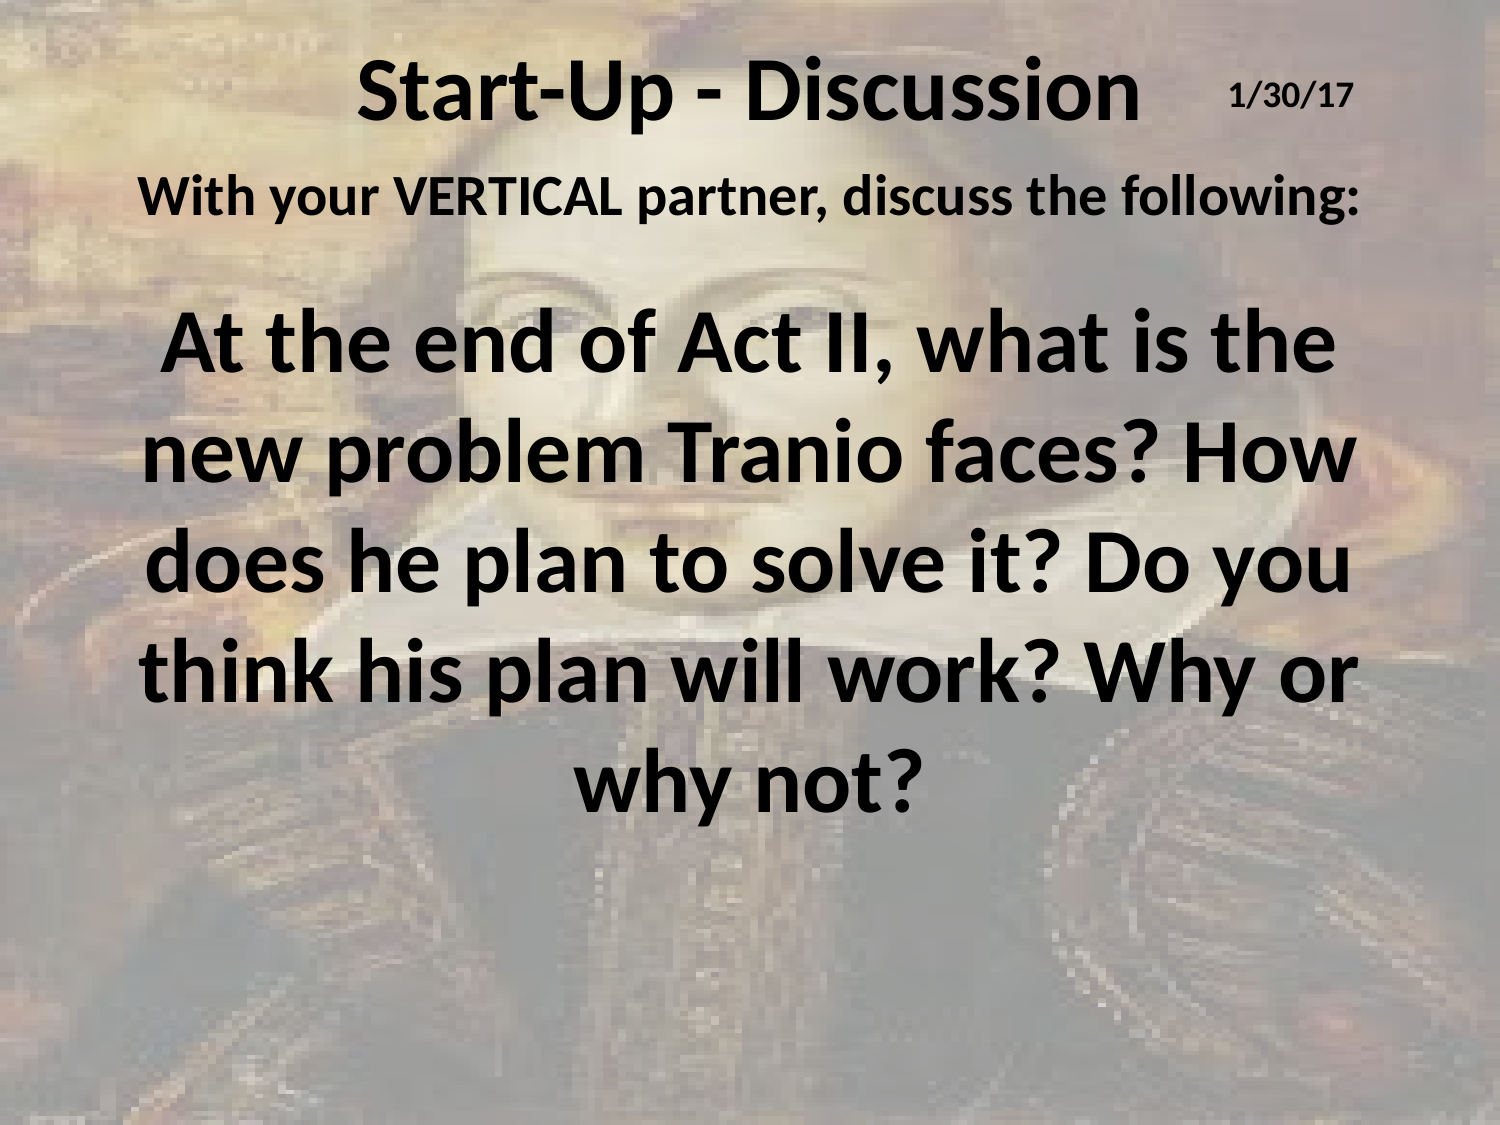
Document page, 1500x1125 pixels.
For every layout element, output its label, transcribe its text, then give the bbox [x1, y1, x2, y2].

list With your VERTICAL partner, discuss the following: At the end of Act II, what is the new problem Tranio faces? How does he plan to solve it? Do you think his plan will work? Why or why not? [75, 149, 1425, 1075]
title Start-Up - Discussion [75, 12, 1425, 149]
text_box 1/30/17 [1212, 62, 1475, 123]
